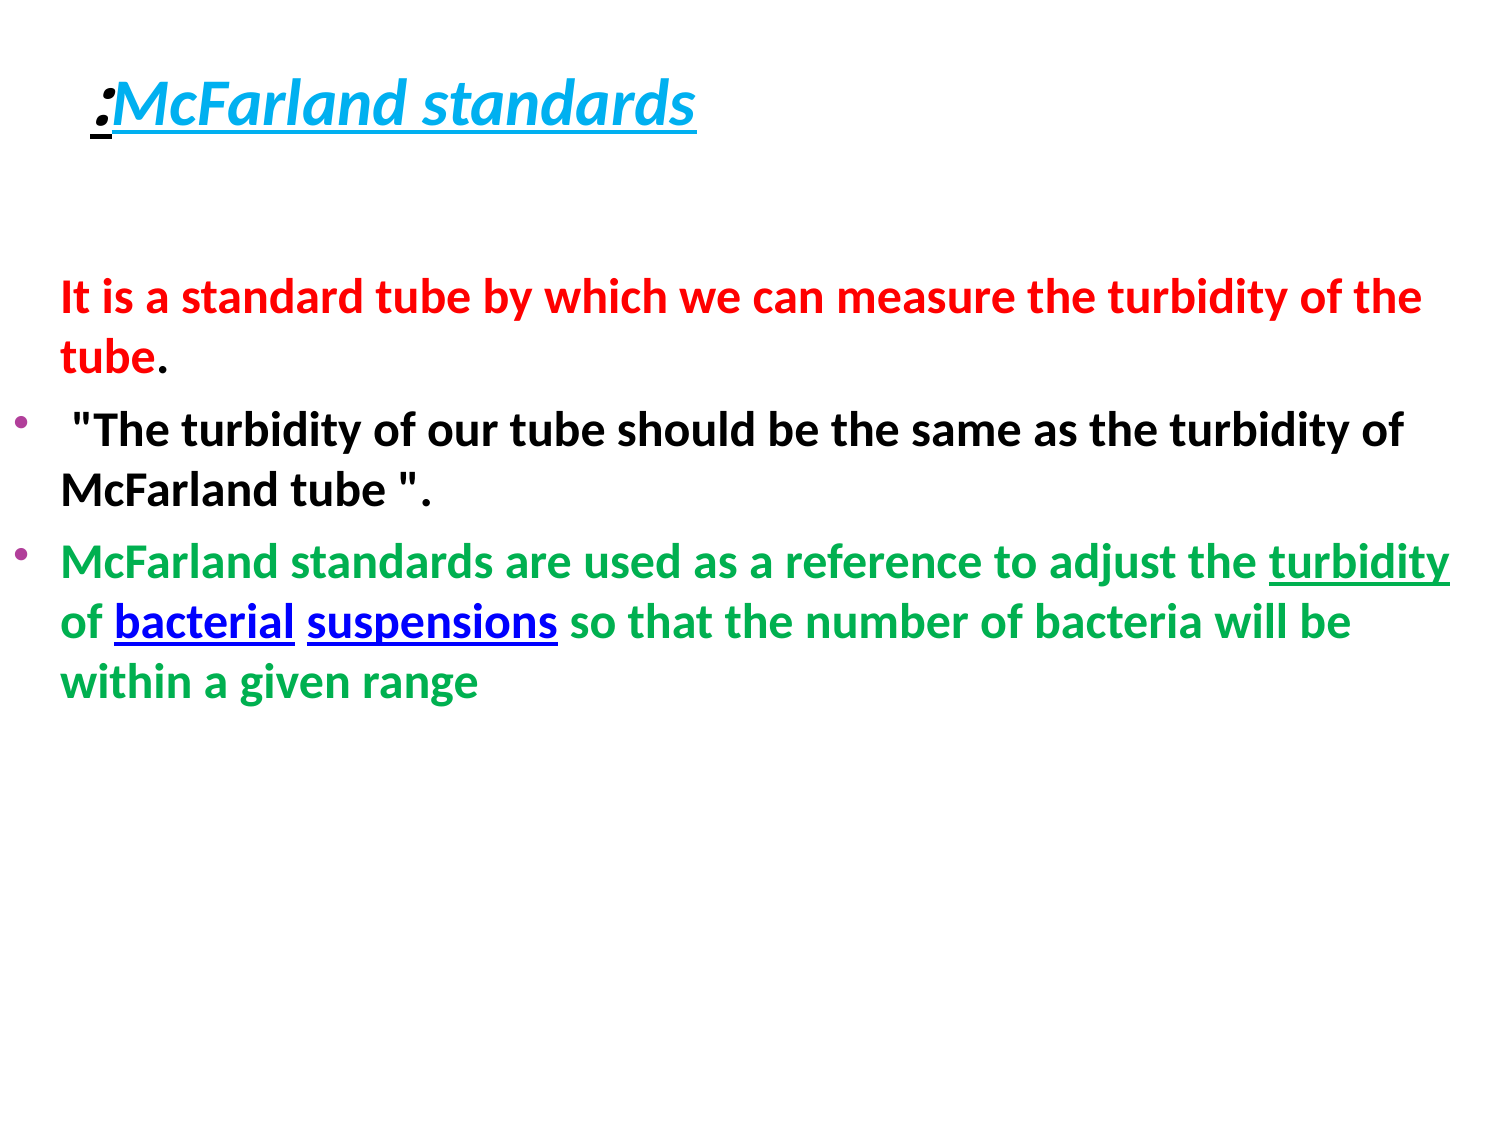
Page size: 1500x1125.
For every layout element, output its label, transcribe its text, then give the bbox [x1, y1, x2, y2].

title McFarland standards: [75, 45, 1425, 196]
list It is a standard tube by which we can measure the turbidity of the tube. "The turbidity of our tube should be the same as the turbidity of McFarland tube ". McFarland standards are used as a reference to adjust the turbidity of bacterial suspensions so that the number of bacteria will be within a given range [0, 196, 1471, 1125]
